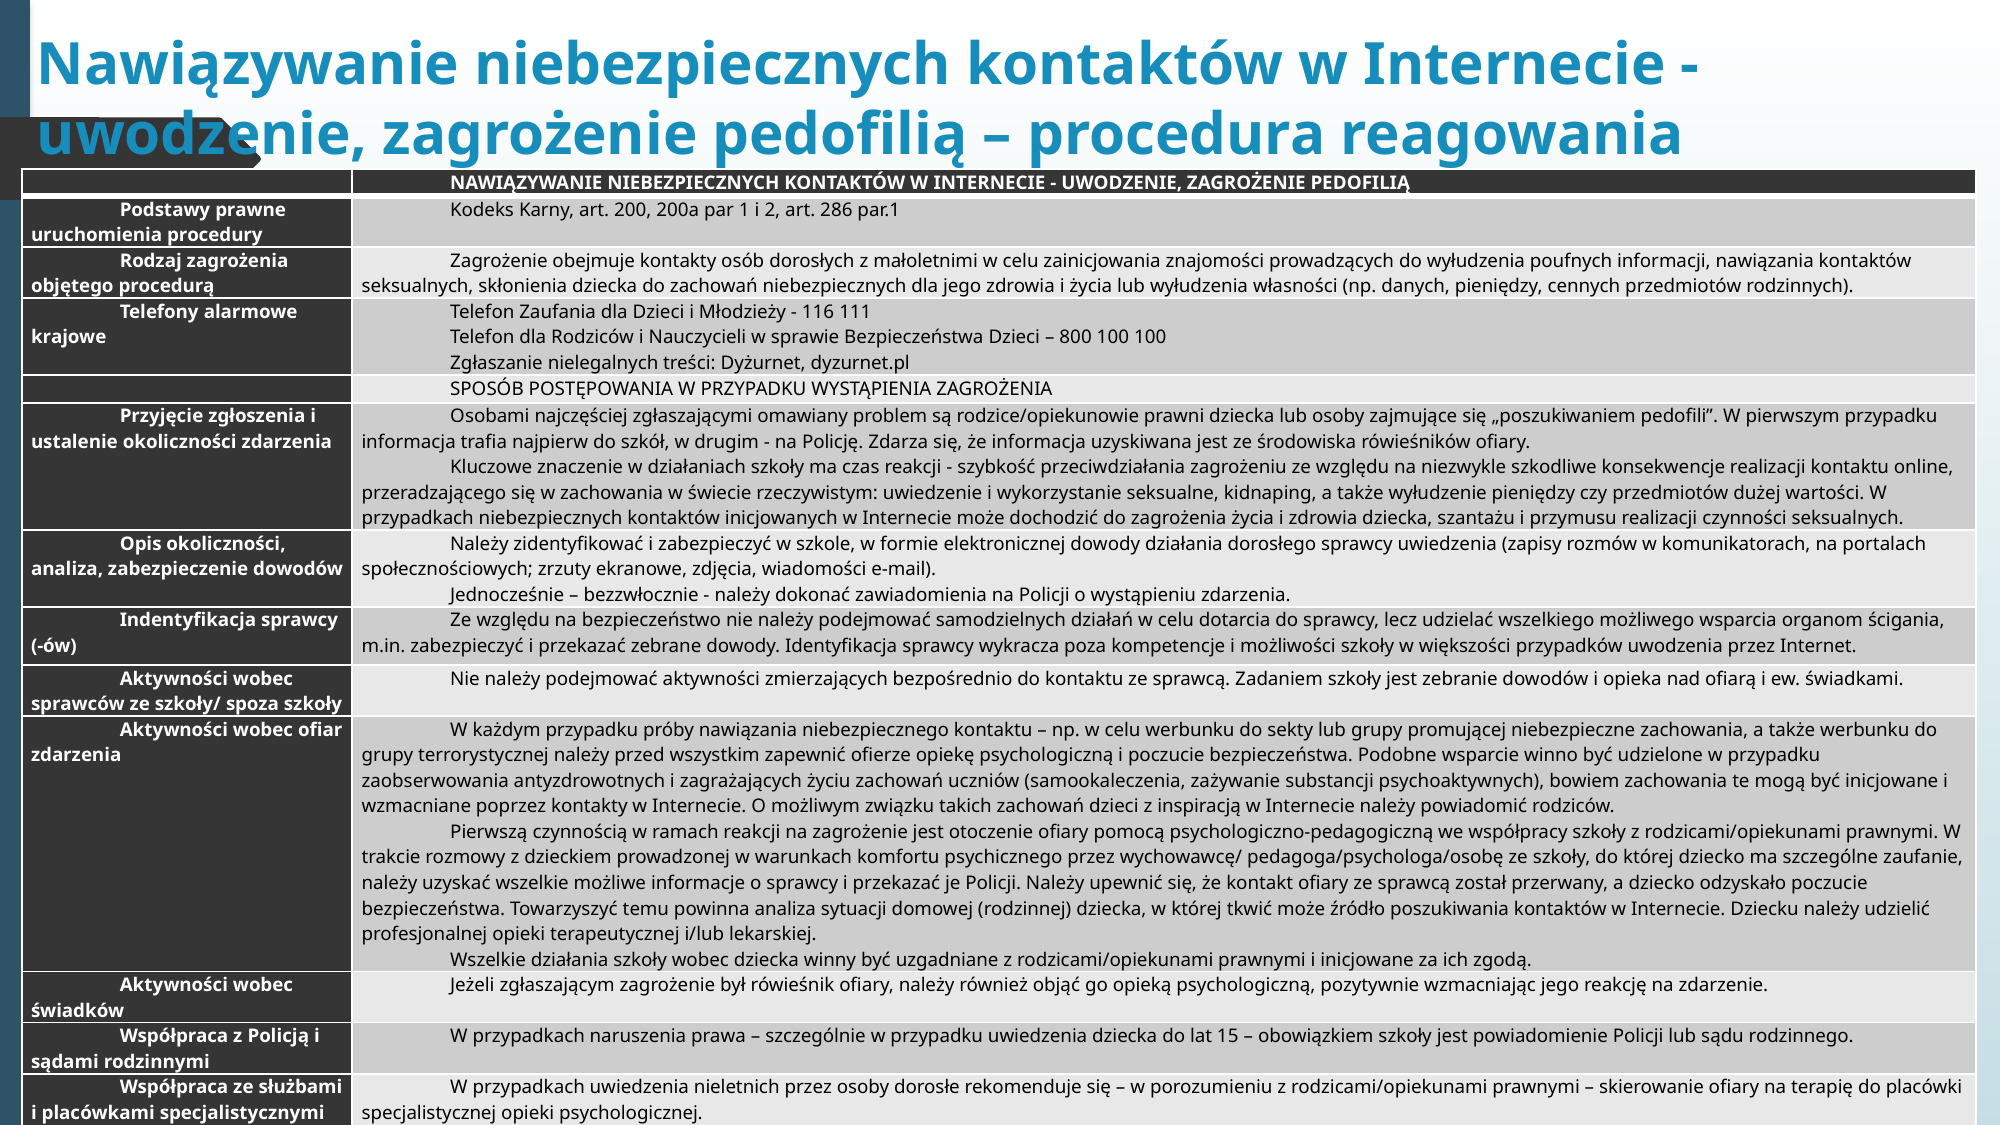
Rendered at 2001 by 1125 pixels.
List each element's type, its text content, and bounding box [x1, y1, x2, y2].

table_cell Telefony alarmowe krajowe [23, 299, 351, 374]
table_cell Aktywności wobec sprawców ze szkoły/ spoza szkoły [23, 666, 351, 715]
table_cell Podstawy prawne uruchomienia procedury [23, 199, 351, 246]
table_cell Kodeks Karny, art. 200, 200a par 1 i 2, art. 286 par.1 [353, 199, 1975, 246]
table_cell W przypadkach naruszenia prawa – szczególnie w przypadku uwiedzenia dziecka do lat 15 – obowiązkiem szkoły jest powiadomienie Policji lub sądu rodzinnego. [353, 1023, 1975, 1073]
table_header [23, 170, 351, 193]
text_box [0, 0, 2000, 75]
table_cell [23, 376, 351, 402]
table_cell Zagrożenie obejmuje kontakty osób dorosłych z małoletnimi w celu zainicjowania znajomości prowadzących do wyłudzenia poufnych informacji, nawiązania kontaktów seksualnych, skłonienia dziecka do zachowań niebezpiecznych dla jego zdrowia i życia lub wyłudzenia własności (np. danych, pieniędzy, cennych przedmiotów rodzinnych). [353, 248, 1975, 297]
table_cell Aktywności wobec świadków [23, 972, 351, 1022]
table_cell W przypadkach uwiedzenia nieletnich przez osoby dorosłe rekomenduje się – w porozumieniu z rodzicami/opiekunami prawnymi – skierowanie ofiary na terapię do placówki specjalistycznej opieki psychologicznej. [353, 1075, 1975, 1125]
table_cell Jeżeli zgłaszającym zagrożenie był rówieśnik ofiary, należy również objąć go opieką psychologiczną, pozytywnie wzmacniając jego reakcję na zdarzenie. [353, 972, 1975, 1022]
table_cell Przyjęcie zgłoszenia i ustalenie okoliczności zdarzenia [23, 404, 351, 529]
table_cell Współpraca ze służbami i placówkami specjalistycznymi [23, 1075, 351, 1125]
table_cell Współpraca z Policją i sądami rodzinnymi [23, 1023, 351, 1073]
table_cell Rodzaj zagrożenia objętego procedurą [23, 248, 351, 297]
title Nawiązywanie niebezpiecznych kontaktów w Internecie - uwodzenie, zagrożenie pedofilią – procedura reagowania [21, 75, 1976, 168]
table_cell Nie należy podejmować aktywności zmierzających bezpośrednio do kontaktu ze sprawcą. Zadaniem szkoły jest zebranie dowodów i opieka nad ofiarą i ew. świadkami. [353, 666, 1975, 715]
table_cell SPOSÓB POSTĘPOWANIA W PRZYPADKU WYSTĄPIENIA ZAGROŻENIA [353, 376, 1975, 402]
table_cell Ze względu na bezpieczeństwo nie należy podejmować samodzielnych działań w celu dotarcia do sprawcy, lecz udzielać wszelkiego możliwego wsparcia organom ścigania, m.in. zabezpieczyć i przekazać zebrane dowody. Identyfikacja sprawcy wykracza poza kompetencje i możliwości szkoły w większości przypadków uwodzenia przez Internet. [353, 608, 1975, 664]
table_cell Opis okoliczności, analiza, zabezpieczenie dowodów [23, 531, 351, 606]
table_cell Telefon Zaufania dla Dzieci i Młodzieży - 116 111 Telefon dla Rodziców i Nauczycieli w sprawie Bezpieczeństwa Dzieci – 800 100 100 Zgłaszanie nielegalnych treści: Dyżurnet, dyzurnet.pl [353, 299, 1975, 374]
table_cell Osobami najczęściej zgłaszającymi omawiany problem są rodzice/opiekunowie prawni dziecka lub osoby zajmujące się „poszukiwaniem pedofili”. W pierwszym przypadku informacja trafia najpierw do szkół, w drugim - na Policję. Zdarza się, że informacja uzyskiwana jest ze środowiska rówieśników ofiary. Kluczowe znaczenie w działaniach szkoły ma czas reakcji - szybkość przeciwdziałania zagrożeniu ze względu na niezwykle szkodliwe konsekwencje realizacji kontaktu online, przeradzającego się w zachowania w świecie rzeczywistym: uwiedzenie i wykorzystanie seksualne, kidnaping, a także wyłudzenie pieniędzy czy przedmiotów dużej wartości. W przypadkach niebezpiecznych kontaktów inicjowanych w Internecie może dochodzić do zagrożenia życia i zdrowia dziecka, szantażu i przymusu realizacji czynności seksualnych. [353, 404, 1975, 529]
table_cell Należy zidentyfikować i zabezpieczyć w szkole, w formie elektronicznej dowody działania dorosłego sprawcy uwiedzenia (zapisy rozmów w komunikatorach, na portalach społecznościowych; zrzuty ekranowe, zdjęcia, wiadomości e-mail). Jednocześnie – bezzwłocznie - należy dokonać zawiadomienia na Policji o wystąpieniu zdarzenia. [353, 531, 1975, 606]
table_cell W każdym przypadku próby nawiązania niebezpiecznego kontaktu – np. w celu werbunku do sekty lub grupy promującej niebezpieczne zachowania, a także werbunku do grupy terrorystycznej należy przed wszystkim zapewnić ofierze opiekę psychologiczną i poczucie bezpieczeństwa. Podobne wsparcie winno być udzielone w przypadku zaobserwowania antyzdrowotnych i zagrażających życiu zachowań uczniów (samookaleczenia, zażywanie substancji psychoaktywnych), bowiem zachowania te mogą być inicjowane i wzmacniane poprzez kontakty w Internecie. O możliwym związku takich zachowań dzieci z inspiracją w Internecie należy powiadomić rodziców. Pierwszą czynnością w ramach reakcji na zagrożenie jest otoczenie ofiary pomocą psychologiczno-pedagogiczną we współpracy szkoły z rodzicami/opiekunami prawnymi. W trakcie rozmowy z dzieckiem prowadzonej w warunkach komfortu psychicznego przez wychowawcę/ pedagoga/psychologa/osobę ze szkoły, do której dziecko ma szczególne zaufanie, należy uzyskać wszelkie możliwe informacje o sprawcy i przekazać je Policji. Należy upewnić się, że kontakt ofiary ze sprawcą został przerwany, a dziecko odzyskało poczucie bezpieczeństwa. Towarzyszyć temu powinna analiza sytuacji domowej (rodzinnej) dziecka, w której tkwić może źródło poszukiwania kontaktów w Internecie. Dziecku należy udzielić profesjonalnej opieki terapeutycznej i/lub lekarskiej. Wszelkie działania szkoły wobec dziecka winny być uzgadniane z rodzicami/opiekunami prawnymi i inicjowane za ich zgodą. [353, 717, 1975, 971]
table_cell Indentyfikacja sprawcy (-ów) [23, 608, 351, 664]
table_cell Aktywności wobec ofiar zdarzenia [23, 717, 351, 971]
table_header NAWIĄZYWANIE NIEBEZPIECZNYCH KONTAKTÓW W INTERNECIE - UWODZENIE, ZAGROŻENIE PEDOFILIĄ [353, 170, 1975, 193]
